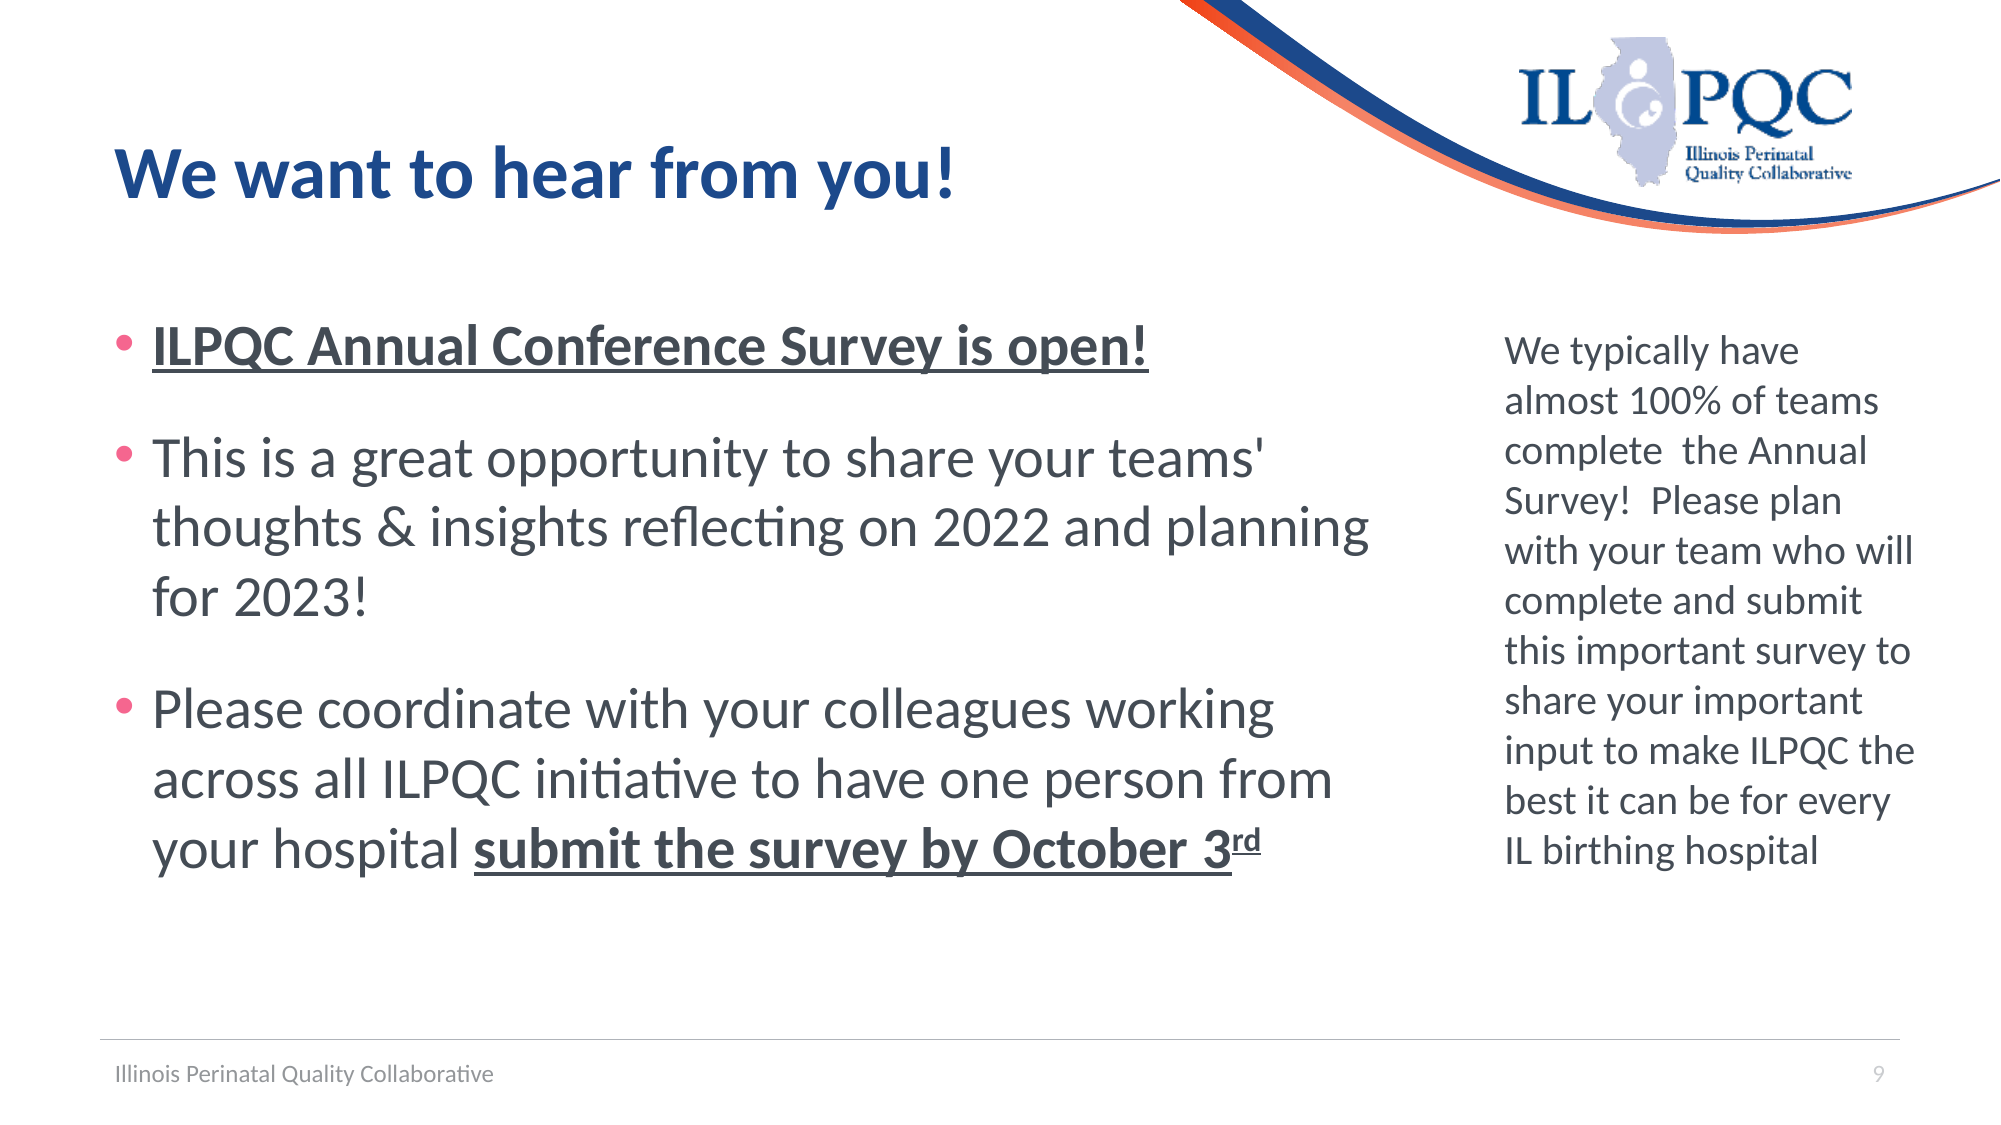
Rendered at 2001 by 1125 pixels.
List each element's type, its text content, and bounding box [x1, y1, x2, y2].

slide_number 9 [1449, 1042, 1900, 1103]
text_box We typically have almost 100% of teams complete the Annual Survey! Please plan with your team who will complete and submit this important survey to share your important input to make ILPQC the best it can be for every IL birthing hospital [1489, 315, 1935, 881]
footer Illinois Perinatal Quality Collaborative [99, 1042, 775, 1103]
list ILPQC Annual Conference Survey is open! This is a great opportunity to share your teams' thoughts & insights reflecting on 2022 and planning for 2023! Please coordinate with your colleagues working across all ILPQC initiative to have one person from your hospital submit the survey by October 3rd [99, 299, 1398, 1014]
picture [1519, 37, 1852, 59]
title We want to hear from you! [99, 59, 1900, 278]
